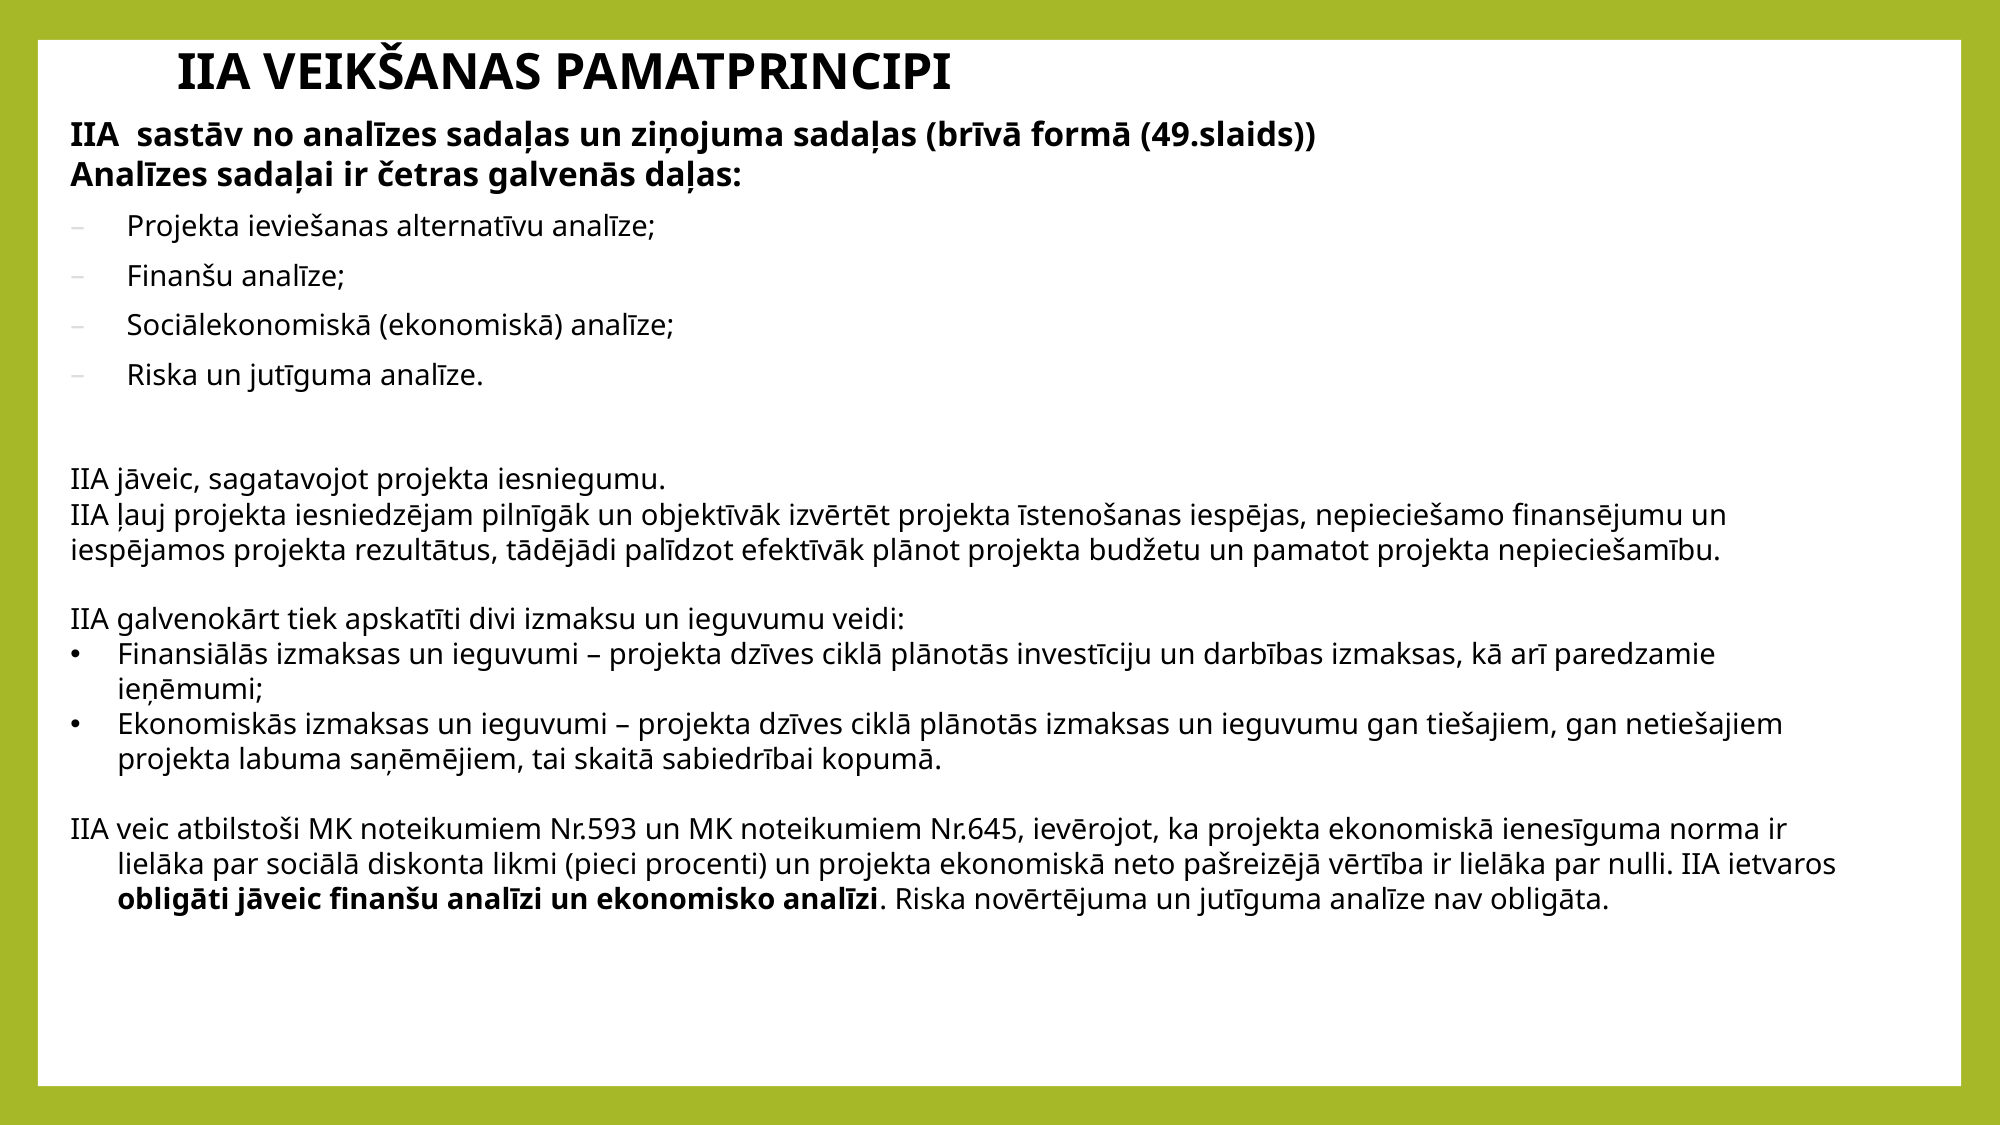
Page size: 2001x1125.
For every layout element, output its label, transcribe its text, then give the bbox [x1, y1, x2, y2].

text_box IIA sastāv no analīzes sadaļas un ziņojuma sadaļas (brīvā formā (49.slaids)) Analīzes sadaļai ir četras galvenās daļas: Projekta ieviešanas alternatīvu analīze; Finanšu analīze; Sociālekonomiskā (ekonomiskā) analīze; Riska un jutīguma analīze. IIA jāveic, sagatavojot projekta iesniegumu. IIA ļauj projekta iesniedzējam pilnīgāk un objektīvāk izvērtēt projekta īstenošanas iespējas, nepieciešamo finansējumu un iespējamos projekta rezultātus, tādējādi palīdzot efektīvāk plānot projekta budžetu un pamatot projekta nepieciešamību. IIA galvenokārt tiek apskatīti divi izmaksu un ieguvumu veidi: Finansiālās izmaksas un ieguvumi – projekta dzīves ciklā plānotās investīciju un darbības izmaksas, kā arī paredzamie ieņēmumi; Ekonomiskās izmaksas un ieguvumi – projekta dzīves ciklā plānotās izmaksas un ieguvumu gan tiešajiem, gan netiešajiem projekta labuma saņēmējiem, tai skaitā sabiedrībai kopumā. IIA veic atbilstoši MK noteikumiem Nr.593 un MK noteikumiem Nr.645, ievērojot, ka projekta ekonomiskā ienesīguma norma ir lielāka par sociālā diskonta likmi (pieci procenti) un projekta ekonomiskā neto pašreizējā vērtība ir lielāka par nulli. IIA ietvaros obligāti jāveic finanšu analīzi un ekonomisko analīzi. Riska novērtējuma un jutīguma analīze nav obligāta. [55, 105, 1882, 1056]
text_box IIA VEIKŠANAS PAMATPRINCIPI [162, 40, 1903, 106]
